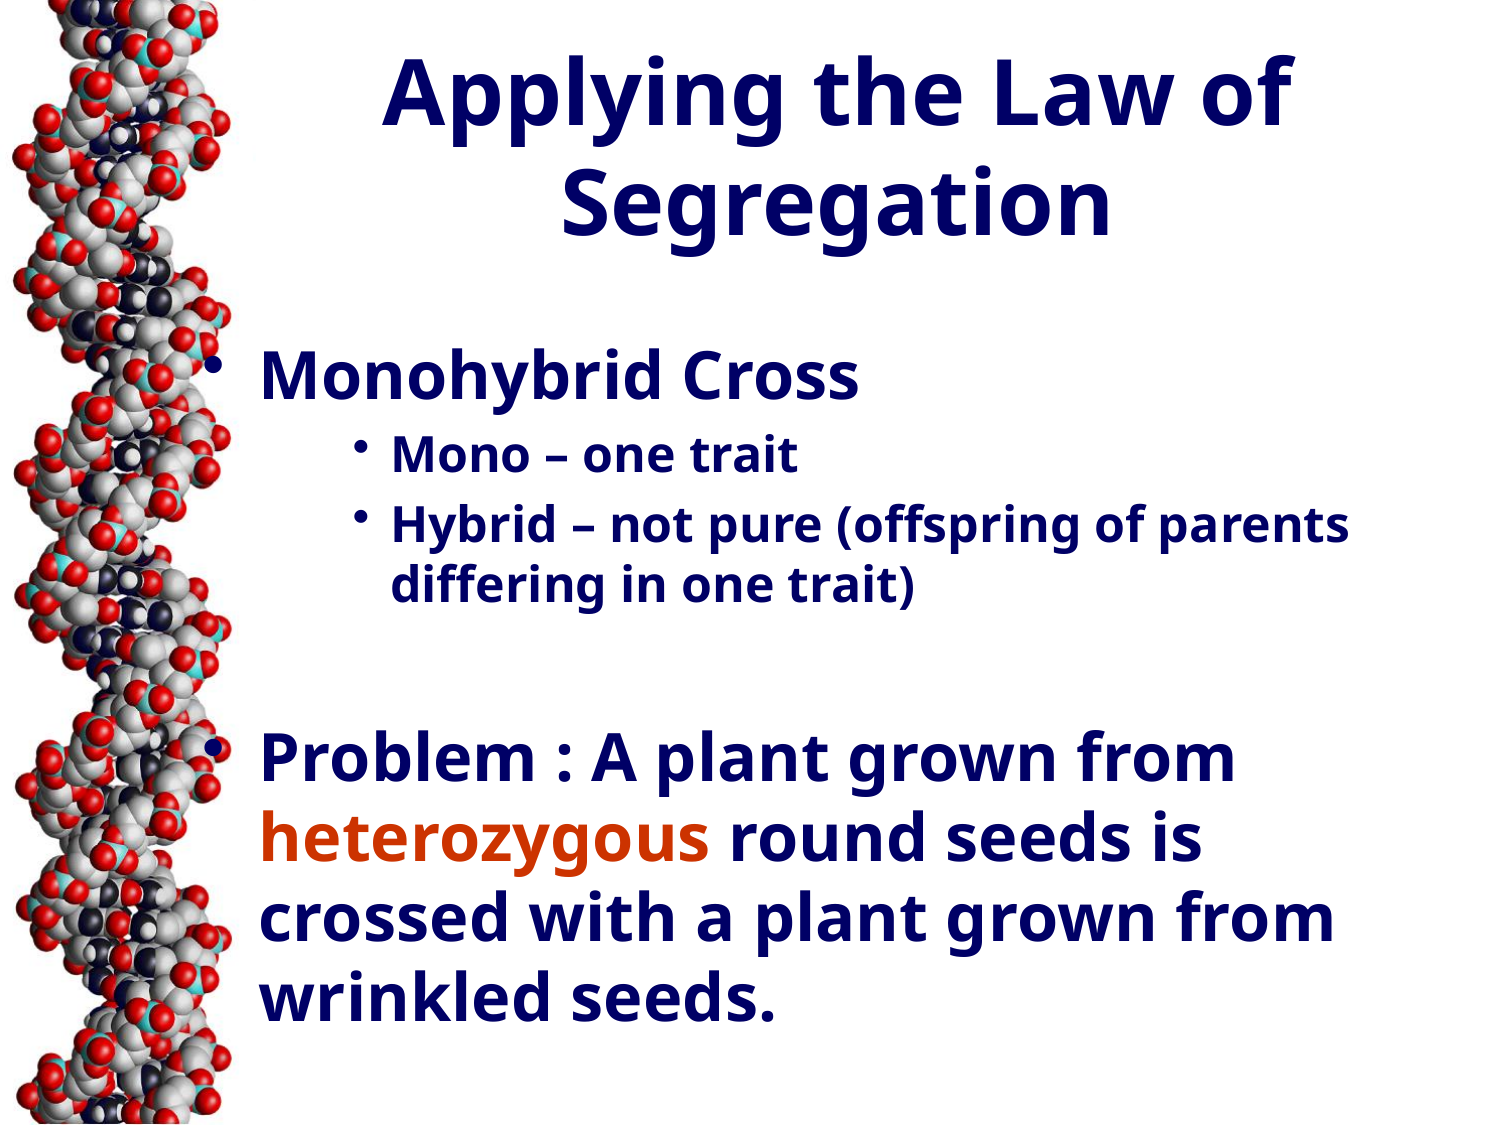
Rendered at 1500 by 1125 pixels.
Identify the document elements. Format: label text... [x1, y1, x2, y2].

picture [0, 0, 256, 1125]
list Monohybrid Cross Mono – one trait Hybrid – not pure (offspring of parents differing in one trait) Problem : A plant grown from heterozygous round seeds is crossed with a plant grown from wrinkled seeds. [187, 324, 1463, 1001]
title Applying the Law of Segregation [199, 49, 1476, 238]
